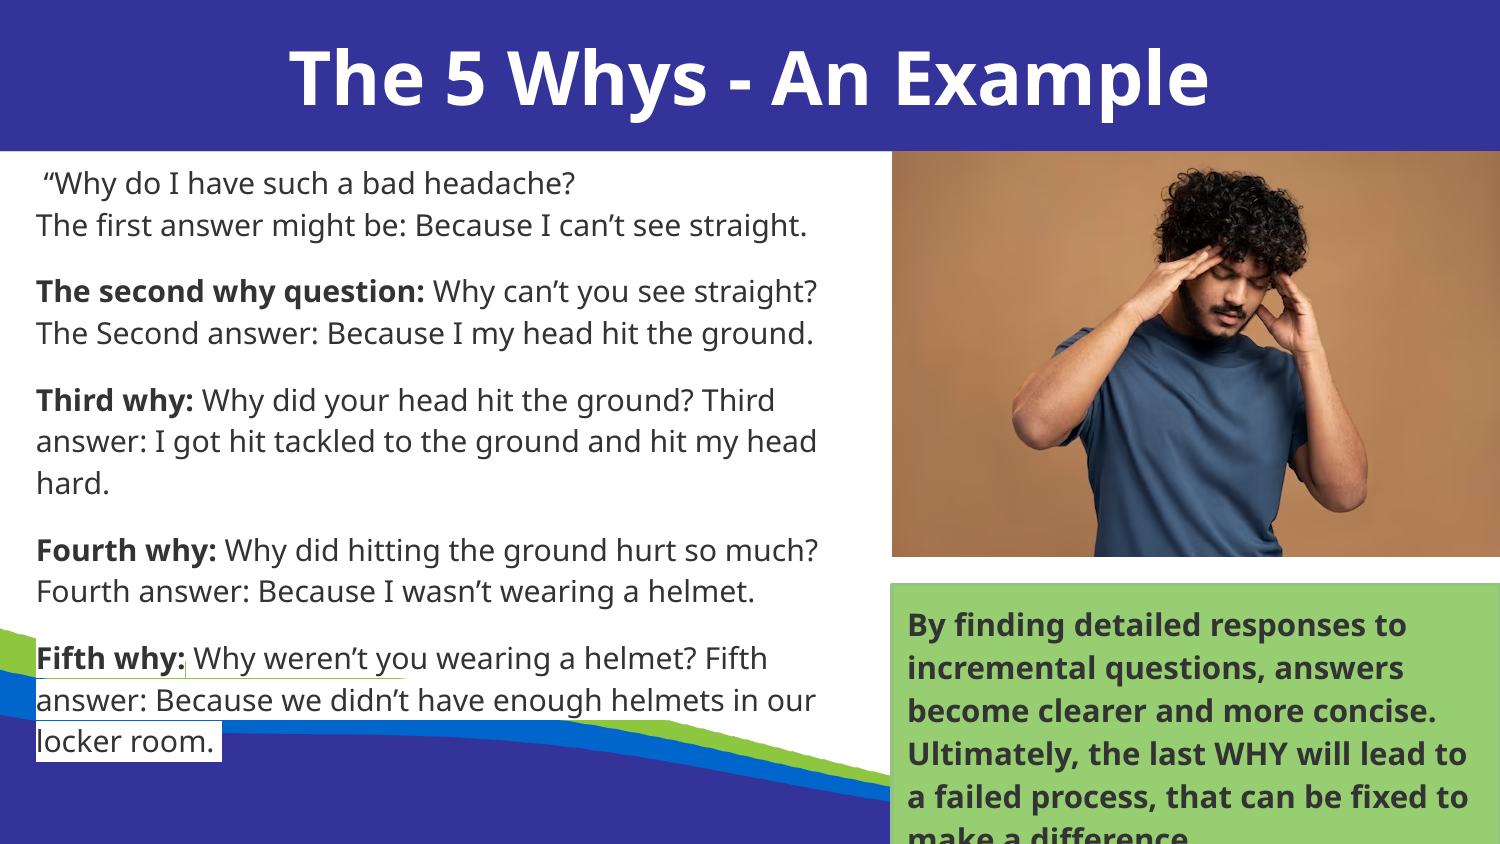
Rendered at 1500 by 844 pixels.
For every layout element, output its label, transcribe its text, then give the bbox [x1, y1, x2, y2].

list The 5 Whys - An Example [0, 0, 1500, 152]
list “Why do I have such a bad headache? The first answer might be: Because I can’t see straight. The second why question: Why can’t you see straight? The Second answer: Because I my head hit the ground. Third why: Why did your head hit the ground? Third answer: I got hit tackled to the ground and hit my head hard. Fourth why: Why did hitting the ground hurt so much? Fourth answer: Because I wasn’t wearing a helmet. Fifth why: Why weren’t you wearing a helmet? Fifth answer: Because we didn’t have enough helmets in our locker room. [20, 151, 855, 763]
picture [0, 608, 892, 844]
text_box By finding detailed responses to incremental questions, answers become clearer and more concise. Ultimately, the last WHY will lead to a failed process, that can be fixed to make a difference. [892, 584, 1500, 844]
picture [891, 150, 1500, 557]
